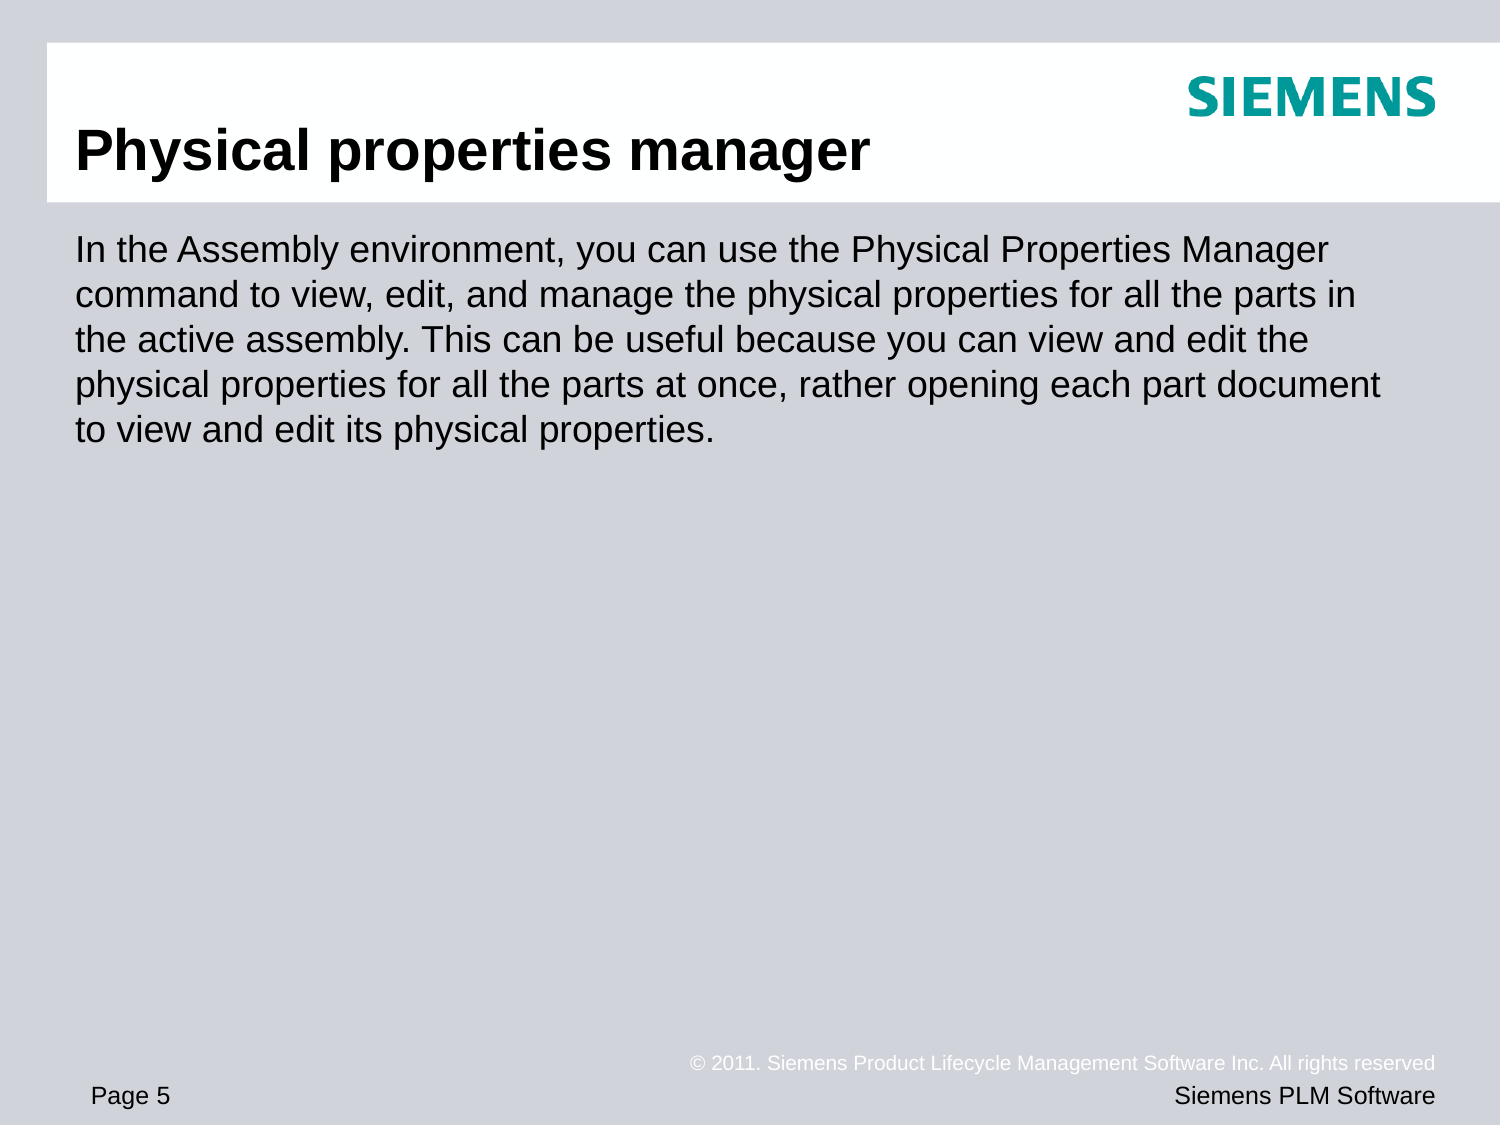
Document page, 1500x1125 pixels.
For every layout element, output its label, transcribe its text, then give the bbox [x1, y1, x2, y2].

list In the Assembly environment, you can use the Physical Properties Manager command to view, edit, and manage the physical properties for all the parts in the active assembly. This can be useful because you can view and edit the physical properties for all the parts at once, rather opening each part document to view and edit its physical properties. [74, 224, 1413, 1038]
picture [1181, 69, 1444, 123]
title Physical properties manager [74, 49, 1095, 183]
